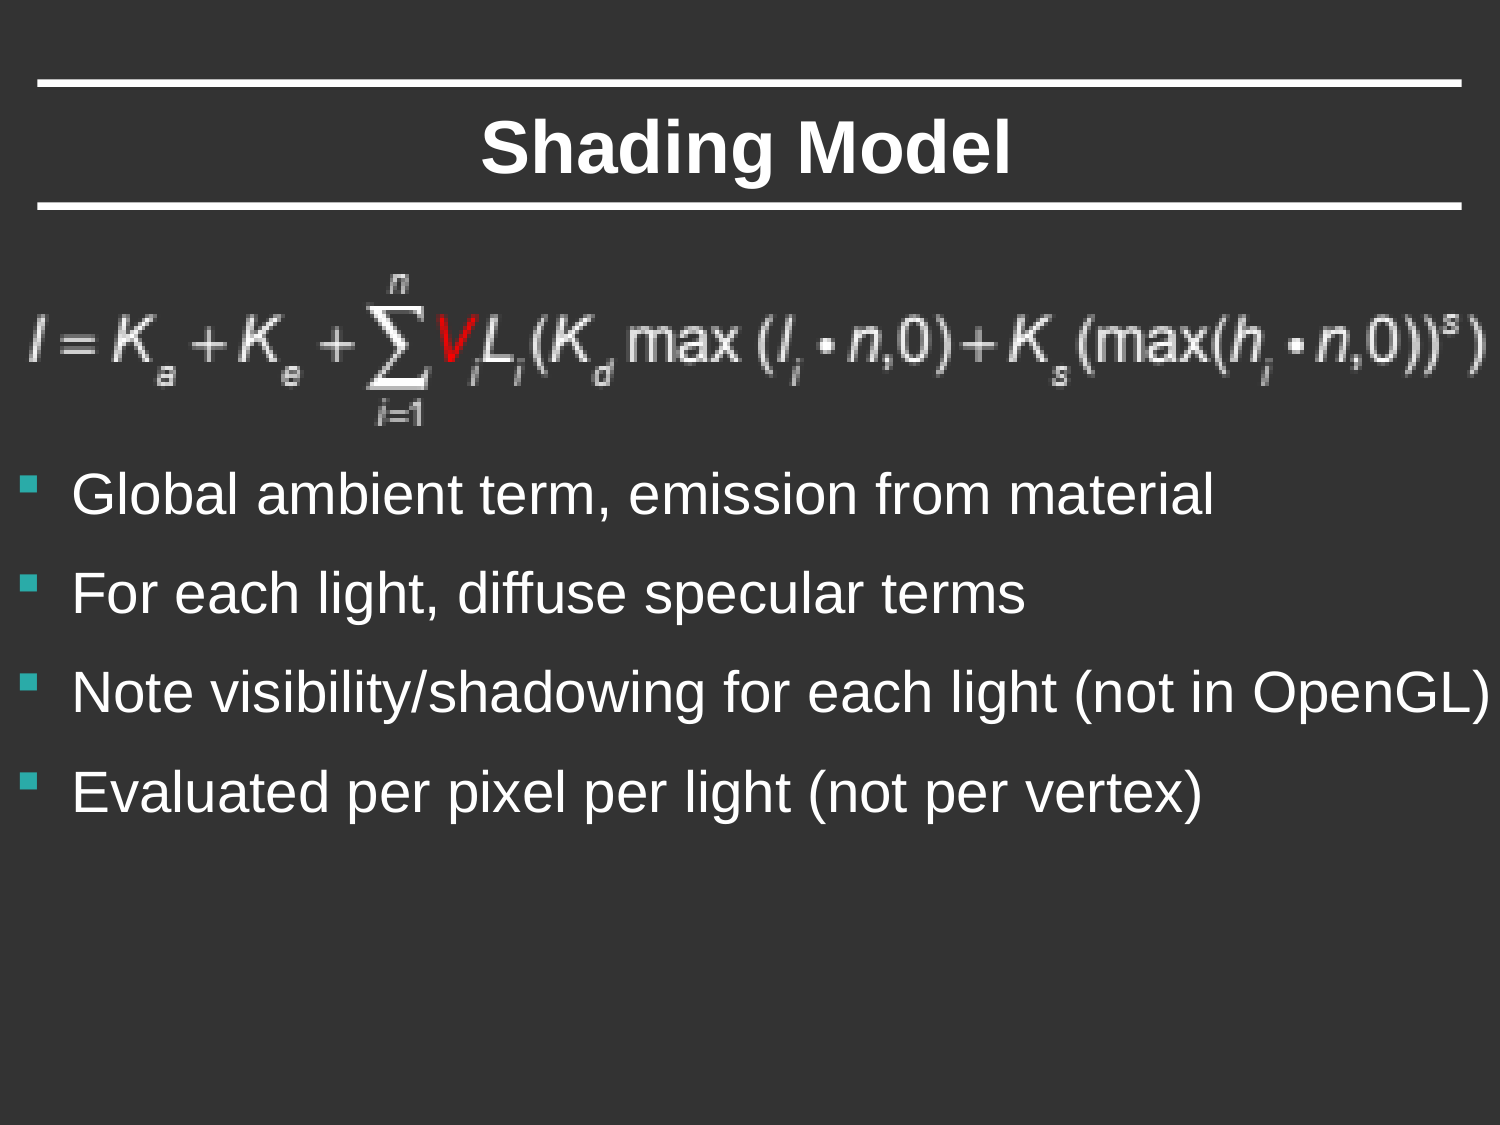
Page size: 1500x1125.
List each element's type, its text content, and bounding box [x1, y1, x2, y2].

list Global ambient term, emission from material For each light, diffuse specular terms Note visibility/shadowing for each light (not in OpenGL) Evaluated per pixel per light (not per vertex) [0, 250, 1500, 1076]
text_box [21, 246, 1491, 432]
title Shading Model [111, 87, 1383, 200]
